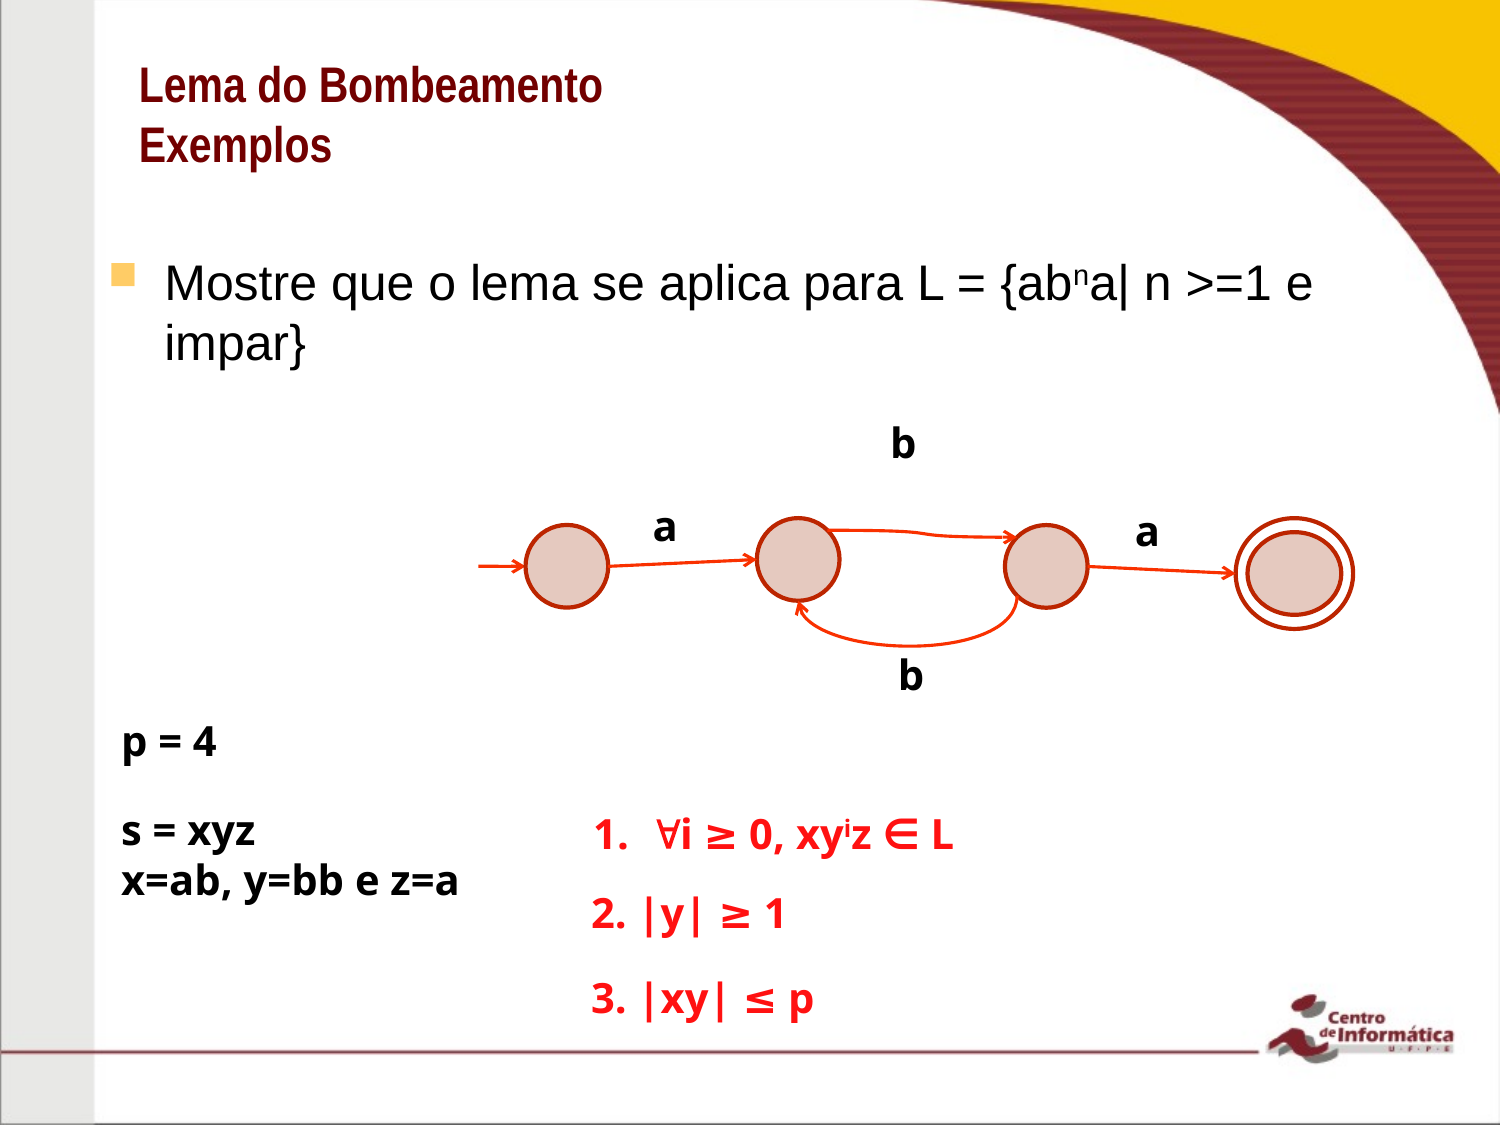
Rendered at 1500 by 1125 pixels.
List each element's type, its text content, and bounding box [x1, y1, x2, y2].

text_box p = 4 [106, 707, 266, 772]
title Lema do Bombeamento Exemplos [123, 19, 1319, 172]
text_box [478, 409, 1354, 708]
list Mostre que o lema se aplica para L = {abna| n >=1 e impar} [93, 172, 1354, 386]
picture [0, 0, 1500, 1125]
text_box 3. |xy| ≤ p [576, 964, 990, 1029]
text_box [904, 488, 911, 708]
text_box 2. |y| ≥ 1 [576, 879, 990, 945]
text_box 1.i ≥ 0, xyiz ∈ L [578, 800, 992, 866]
text_box s = xyz x=ab, y=bb e z=a [106, 796, 520, 911]
